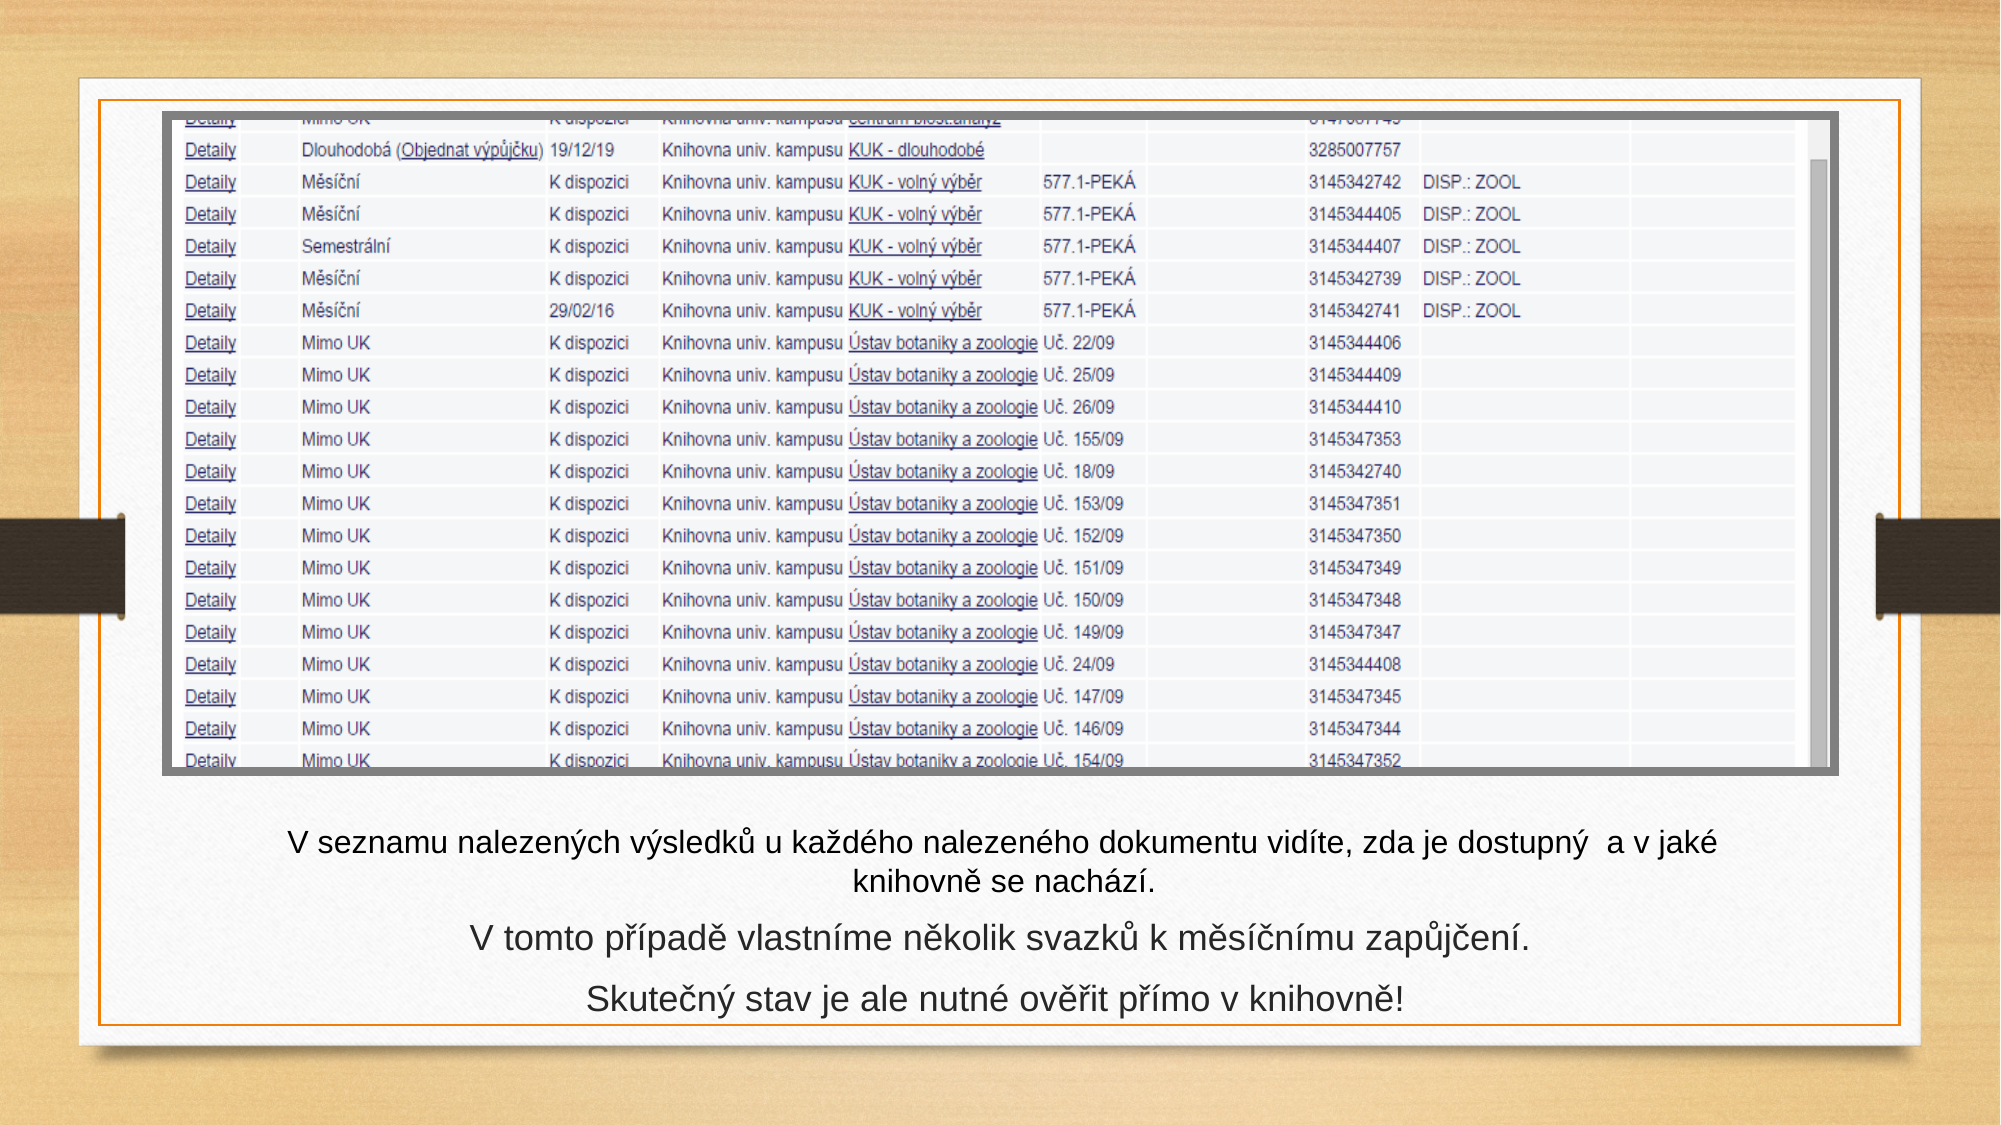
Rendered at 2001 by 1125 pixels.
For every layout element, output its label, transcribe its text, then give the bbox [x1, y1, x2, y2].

title V seznamu nalezených výsledků u každého nalezeného dokumentu vidíte, zda je dostupný a v jaké knihovně se nachází. [216, 813, 1794, 907]
picture [0, 0, 2001, 1125]
list V tomto případě vlastníme několik svazků k měsíčnímu zapůjčení. Skutečný stav je ale nutné ověřit přímo v knihovně! [212, 906, 1789, 1028]
